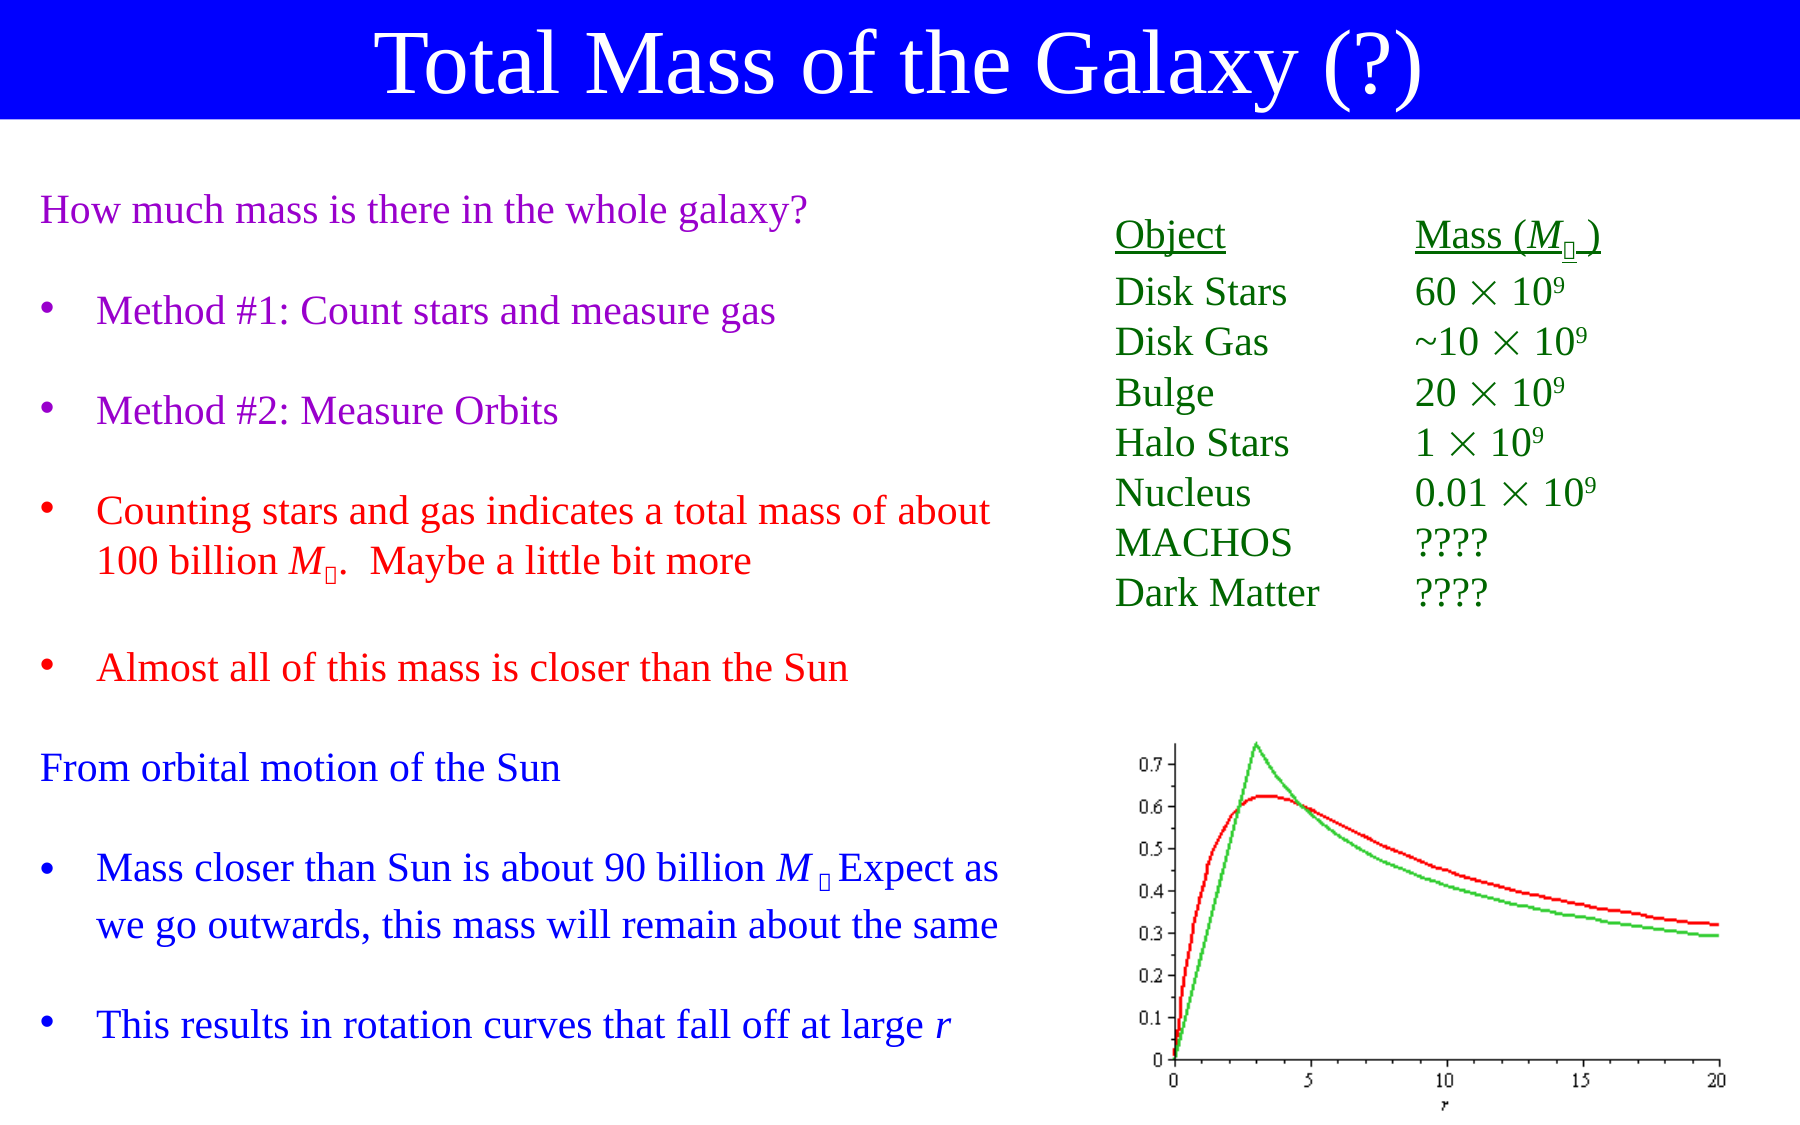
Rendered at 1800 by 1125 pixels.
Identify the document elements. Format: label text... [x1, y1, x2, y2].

picture [1112, 730, 1738, 1125]
text_box How much mass is there in the whole galaxy? Method #1: Count stars and measure gas Method #2: Measure Orbits Counting stars and gas indicates a total mass of about 100 billion M. Maybe a little bit more Almost all of this mass is closer than the Sun From orbital motion of the Sun Mass closer than Sun is about 90 billion M  Expect as we go outwards, this mass will remain about the same This results in rotation curves that fall off at large r [24, 174, 1038, 1054]
text_box Total Mass of the Galaxy (?) [0, 0, 1800, 120]
text_box Object Mass (M ) Disk Stars 60  109 Disk Gas ~10  109 Bulge 20  109 Halo Stars 1  109 Nucleus 0.01  109 MACHOS ???? Dark Matter ???? [1100, 199, 1738, 622]
